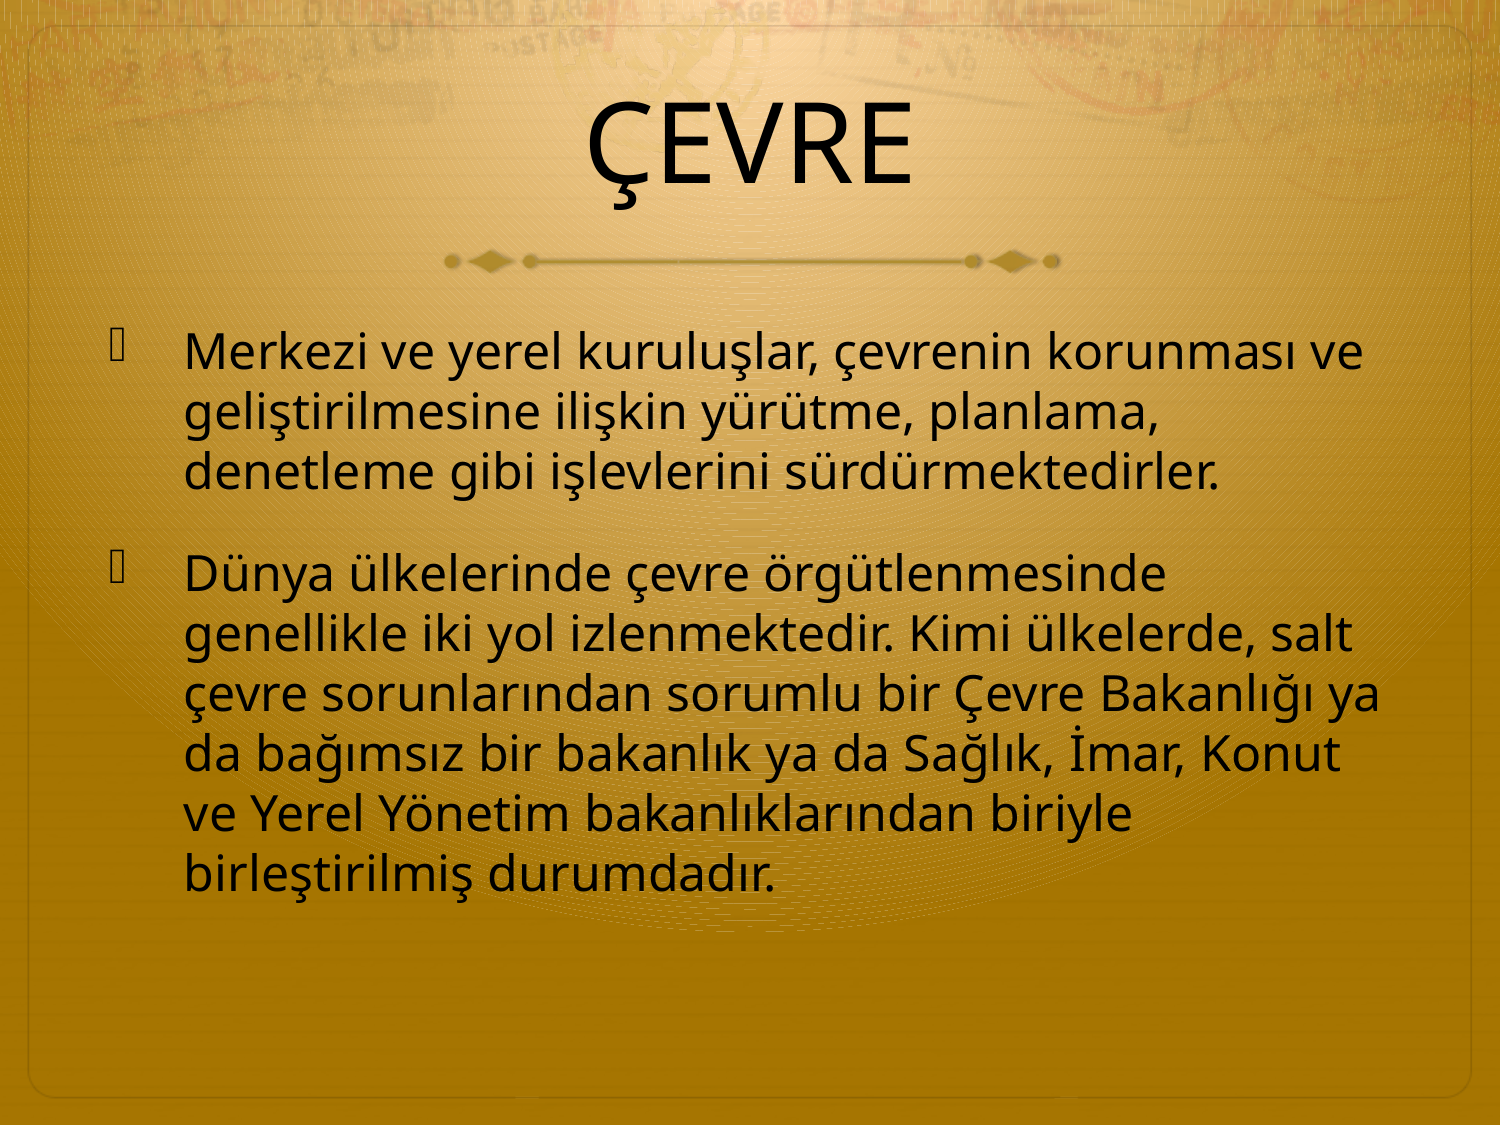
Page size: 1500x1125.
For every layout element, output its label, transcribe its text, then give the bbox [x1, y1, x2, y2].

title ÇEVRE [93, 45, 1407, 233]
list Merkezi ve yerel kuruluşlar, çevrenin korunması ve geliştirilmesine ilişkin yürütme, planlama, denetleme gibi işlevlerini sürdürmektedirler. Dünya ülkelerinde çevre örgütlenmesinde genellikle iki yol izlenmektedir. Kimi ülkelerde, salt çevre sorunlarından sorumlu bir Çevre Bakanlığı ya da bağımsız bir bakanlık ya da Sağlık, İmar, Konut ve Yerel Yönetim bakanlıklarından biriyle birleştirilmiş durumdadır. [93, 312, 1407, 988]
picture [0, 0, 1500, 1125]
